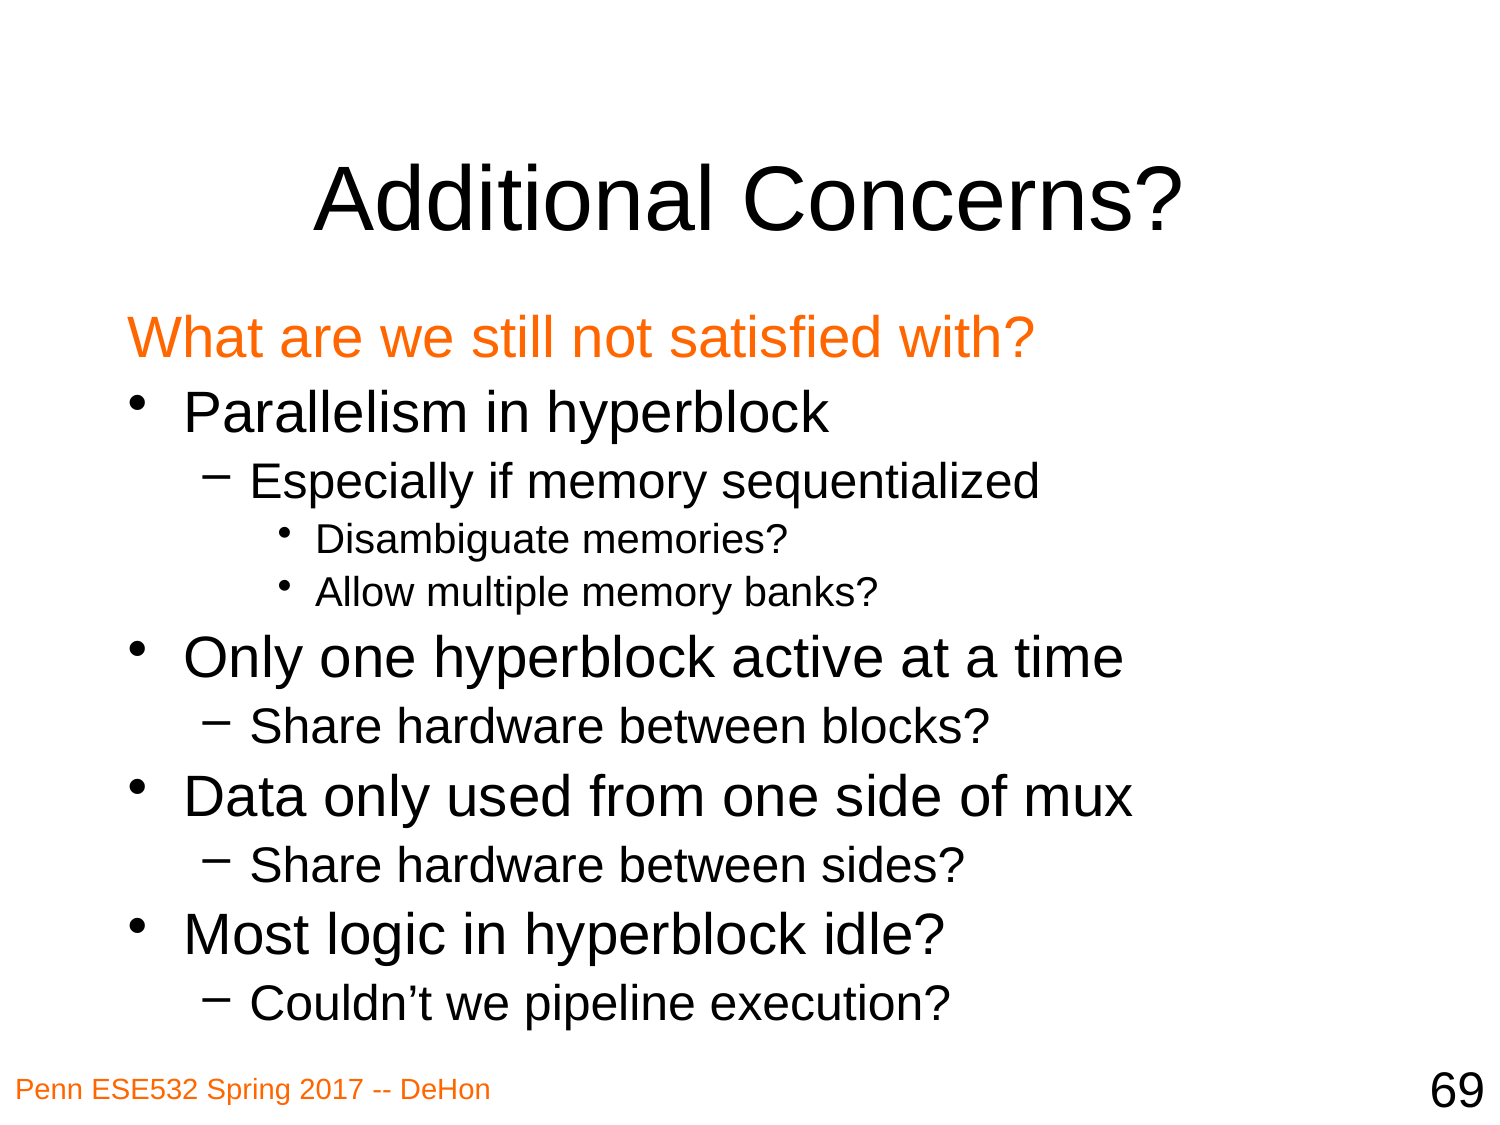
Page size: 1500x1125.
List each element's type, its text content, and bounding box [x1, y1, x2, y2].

slide_number 69 [1187, 1049, 1500, 1125]
slide_number Penn ESE532 Spring 2017 -- DeHon [0, 1062, 576, 1125]
title Additional Concerns? [112, 99, 1388, 288]
list What are we still not satisfied with? Parallelism in hyperblock Especially if memory sequentialized Disambiguate memories? Allow multiple memory banks? Only one hyperblock active at a time Share hardware between blocks? Data only used from one side of mux Share hardware between sides? Most logic in hyperblock idle? Couldn’t we pipeline execution? [112, 299, 1388, 1038]
